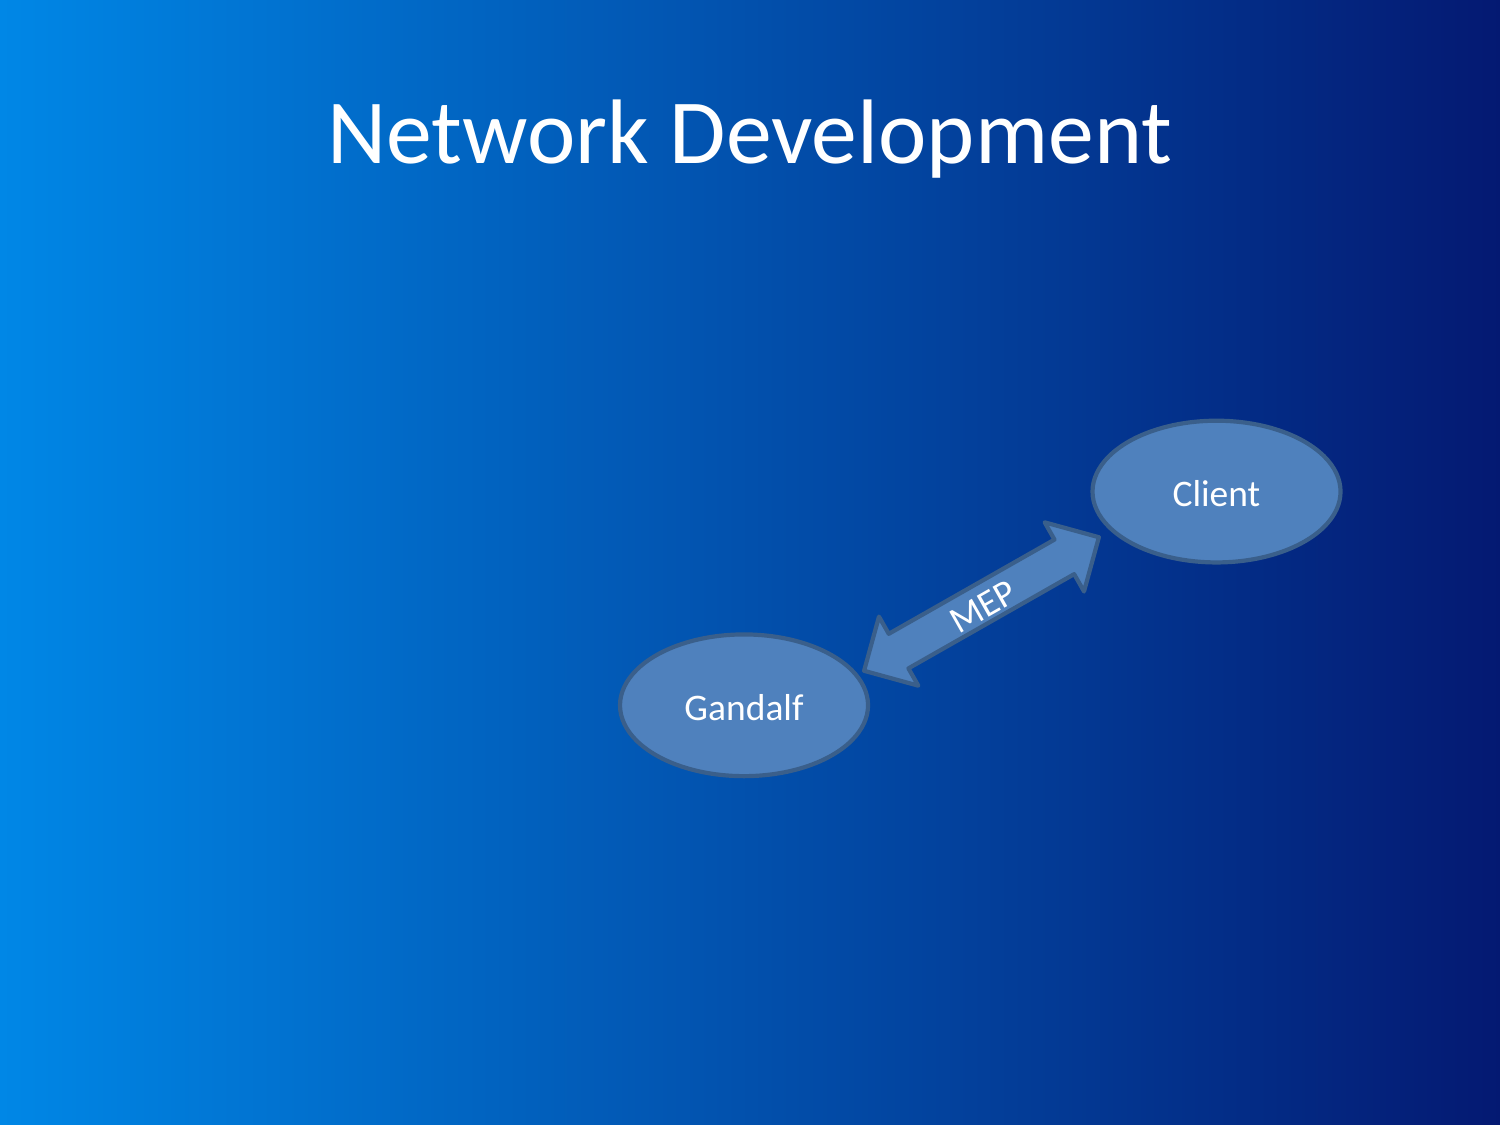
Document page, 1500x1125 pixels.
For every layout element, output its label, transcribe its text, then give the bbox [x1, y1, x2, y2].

text_box Gandalf [617, 632, 871, 779]
text_box MEP [862, 520, 1101, 688]
text_box Client [1090, 418, 1343, 565]
title Network Development [75, 45, 1425, 209]
